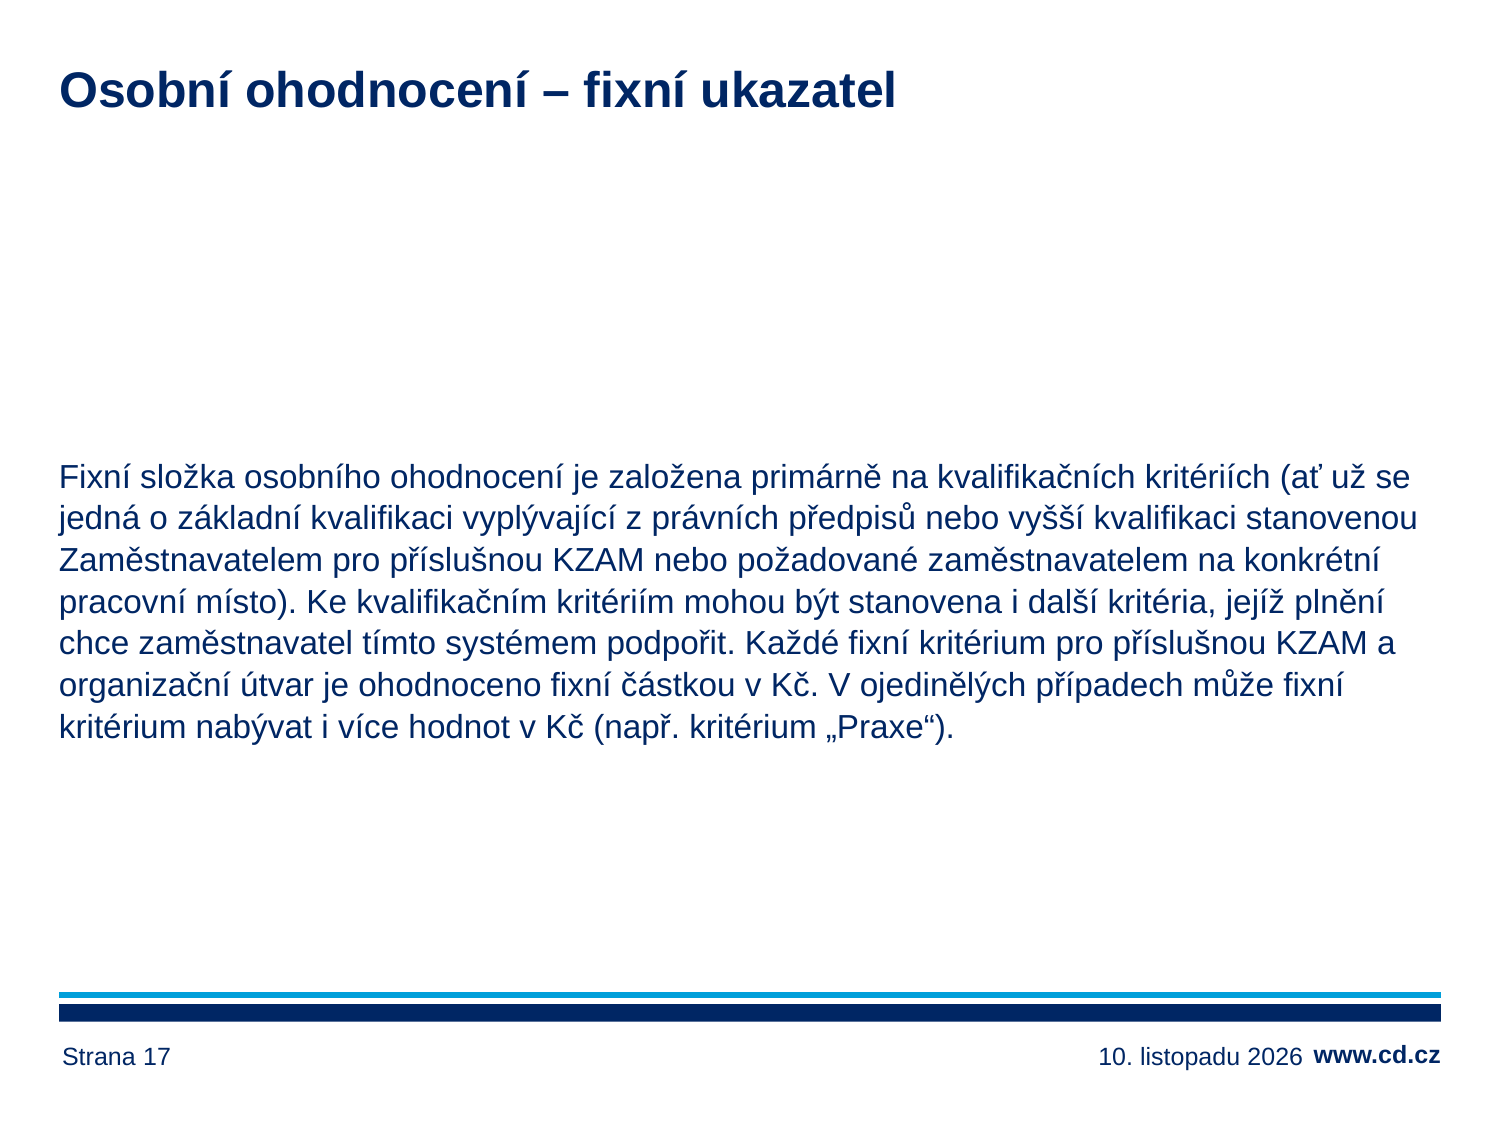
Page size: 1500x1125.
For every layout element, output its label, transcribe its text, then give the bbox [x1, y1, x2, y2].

title Osobní ohodnocení – fixní ukazatel [59, 59, 1441, 126]
slide_number Strana 17 [62, 1011, 246, 1071]
list Fixní složka osobního ohodnocení je založena primárně na kvalifikačních kritériích (ať už se jedná o základní kvalifikaci vyplývající z právních předpisů nebo vyšší kvalifikaci stanovenou Zaměstnavatelem pro příslušnou KZAM nebo požadované zaměstnavatelem na konkrétní pracovní místo). Ke kvalifikačním kritériím mohou být stanovena i další kritéria, jejíž plnění chce zaměstnavatel tímto systémem podpořit. Každé fixní kritérium pro příslušnou KZAM a organizační útvar je ohodnoceno fixní částkou v Kč. V ojedinělých případech může fixní kritérium nabývat i více hodnot v Kč (např. kritérium „Praxe“). [59, 265, 1441, 974]
slide_number 14. března 2024 [1009, 1011, 1304, 1071]
